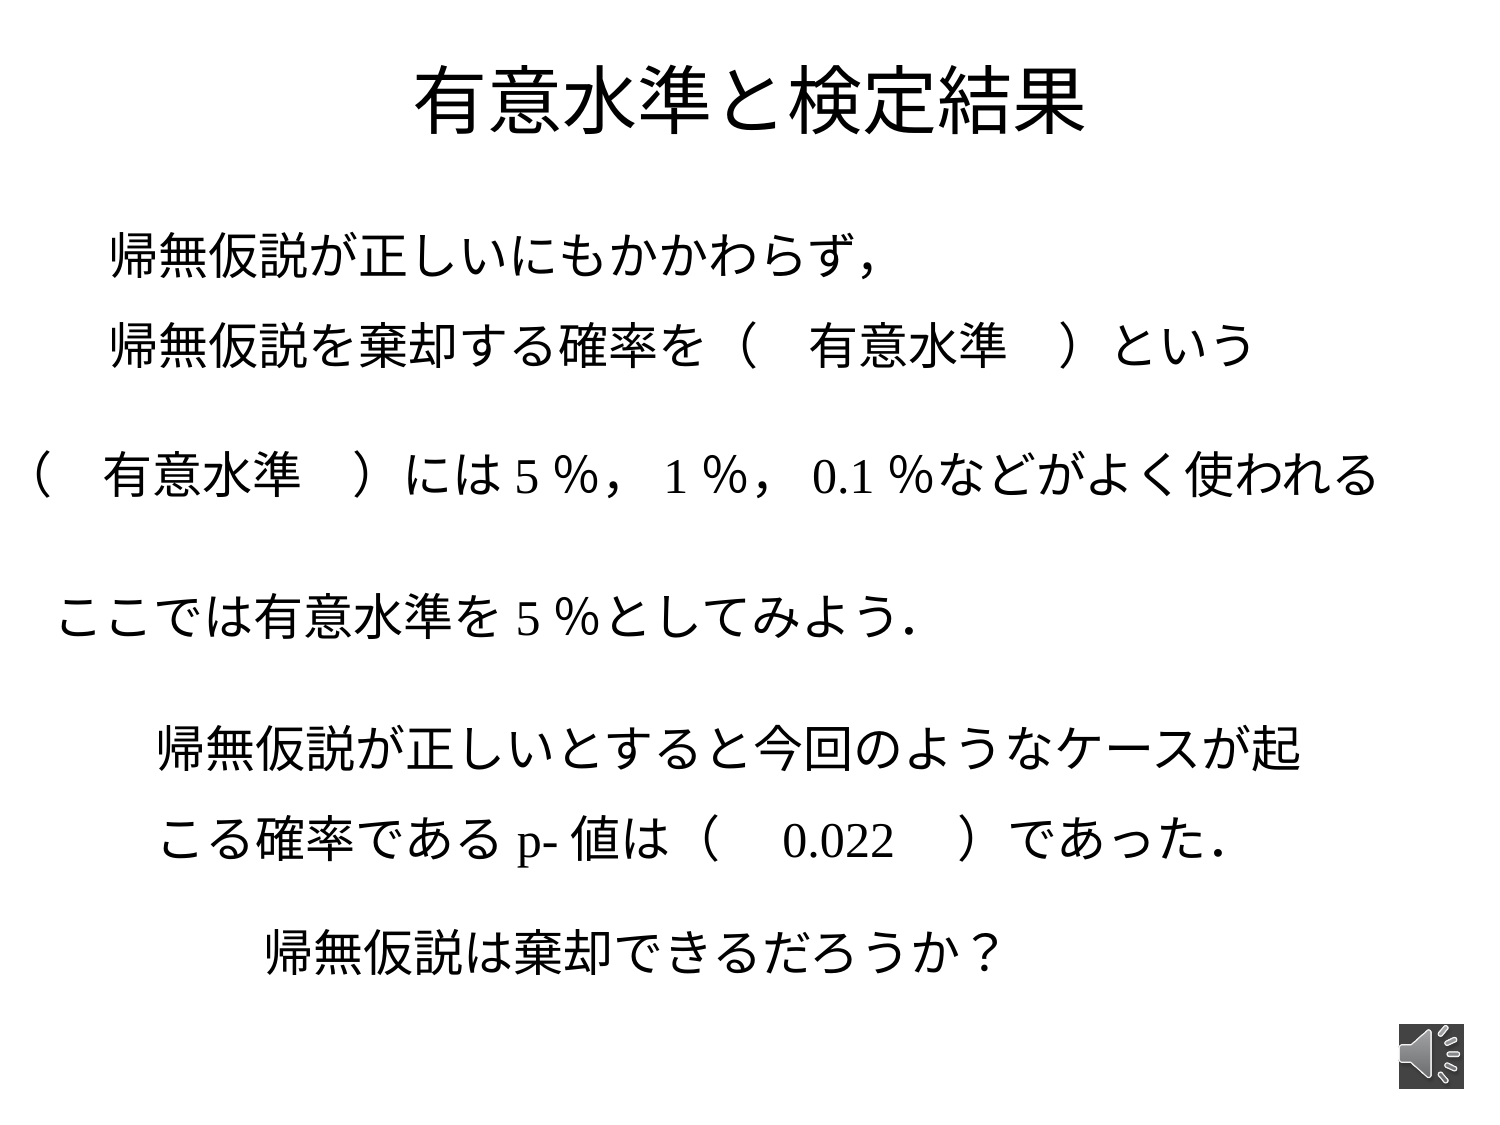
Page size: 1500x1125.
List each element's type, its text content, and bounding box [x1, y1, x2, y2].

picture [1397, 1022, 1465, 1090]
title 有意水準と検定結果 [75, 45, 1425, 153]
text_box ここでは有意水準を5％としてみよう． [38, 577, 962, 653]
text_box 帰無仮説は棄却できるだろうか？ [248, 913, 1025, 989]
text_box 帰無仮説が正しいとすると今回のようなケースが起こる確率であるp-値は（ 0.022 ）であった． [140, 679, 1348, 875]
text_box （ 有意水準 ）には5％，1％，0.1％などがよく使われる [0, 435, 1397, 511]
text_box 帰無仮説が正しいにもかかわらず， 帰無仮説を棄却する確率を（ 有意水準 ）という [93, 187, 1429, 383]
